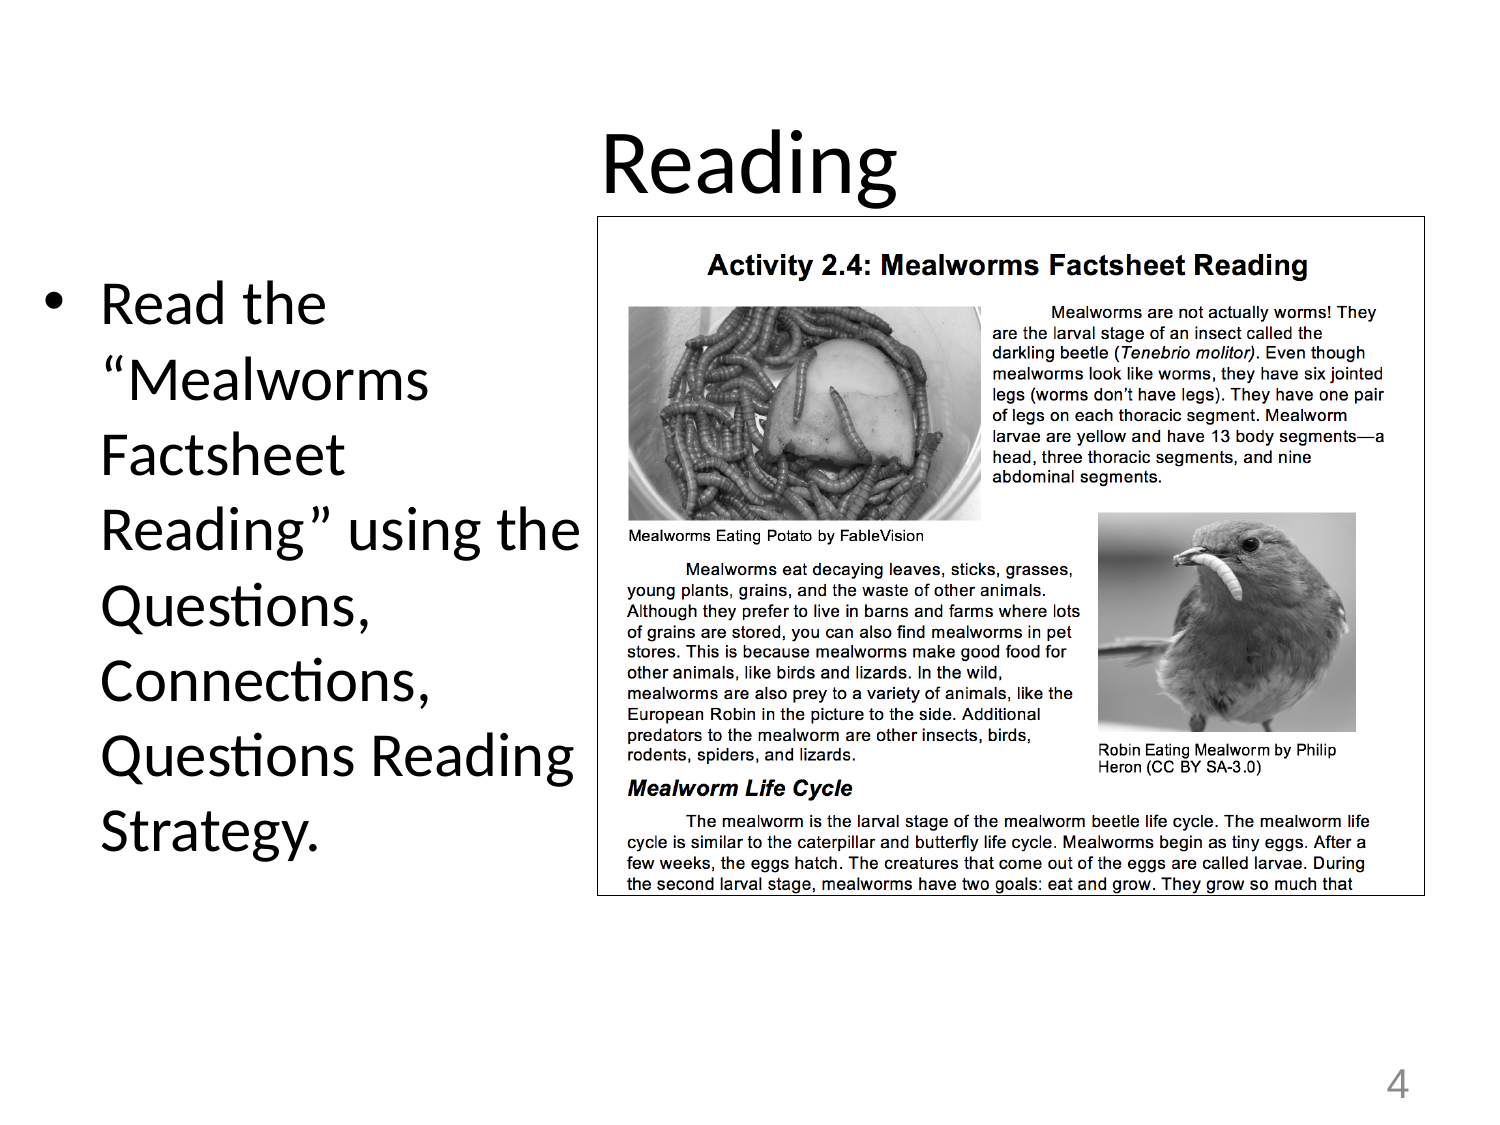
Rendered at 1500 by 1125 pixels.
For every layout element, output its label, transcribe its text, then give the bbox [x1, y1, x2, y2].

title Reading [75, 75, 1425, 238]
slide_number 4 [1074, 1051, 1425, 1112]
list Read the “Mealworms Factsheet Reading” using the Questions, Connections, Questions Reading Strategy. [28, 254, 591, 879]
picture [596, 216, 1426, 897]
